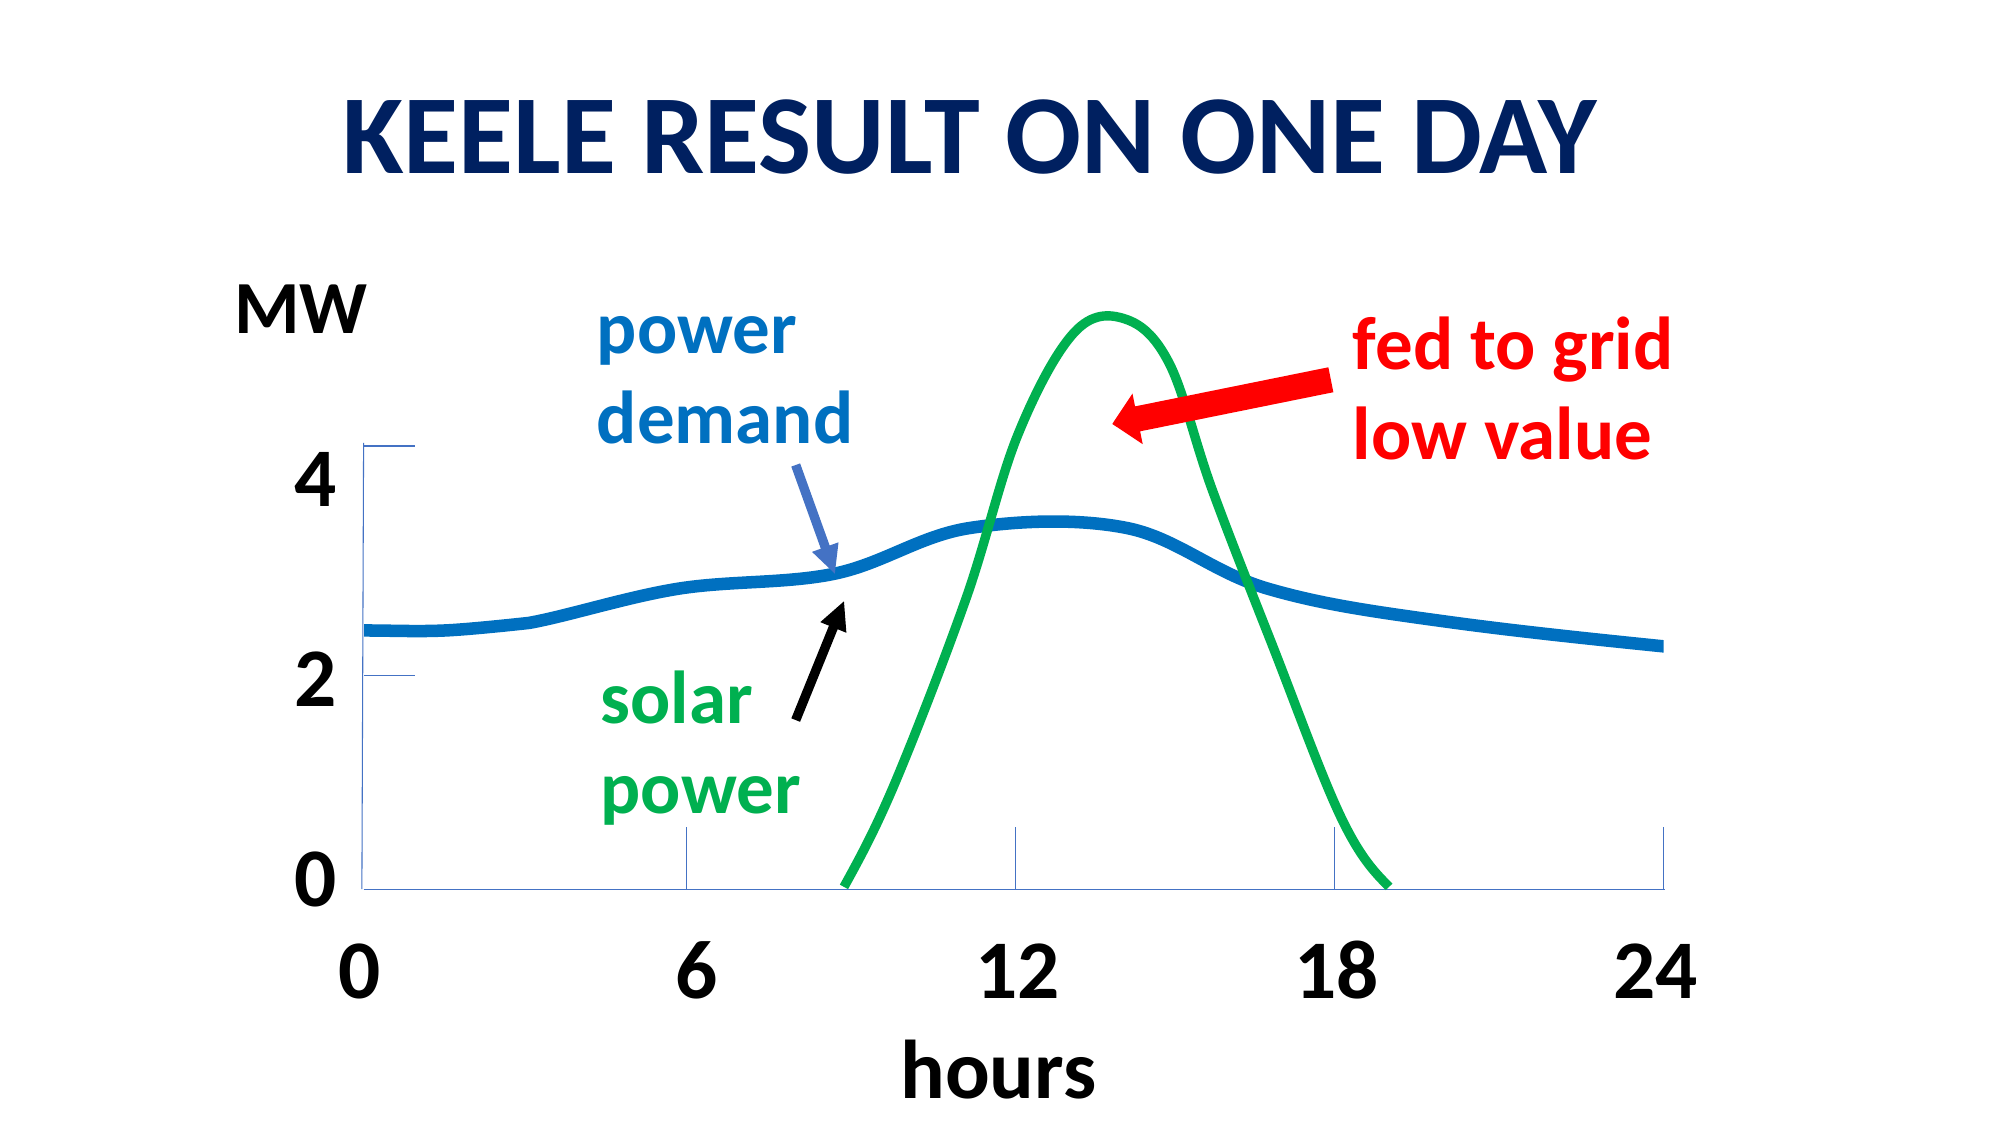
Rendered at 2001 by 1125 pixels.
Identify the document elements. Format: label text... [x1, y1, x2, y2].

text_box KEELE RESULT ON ONE DAY [247, 53, 1693, 241]
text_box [219, 251, 1781, 1125]
